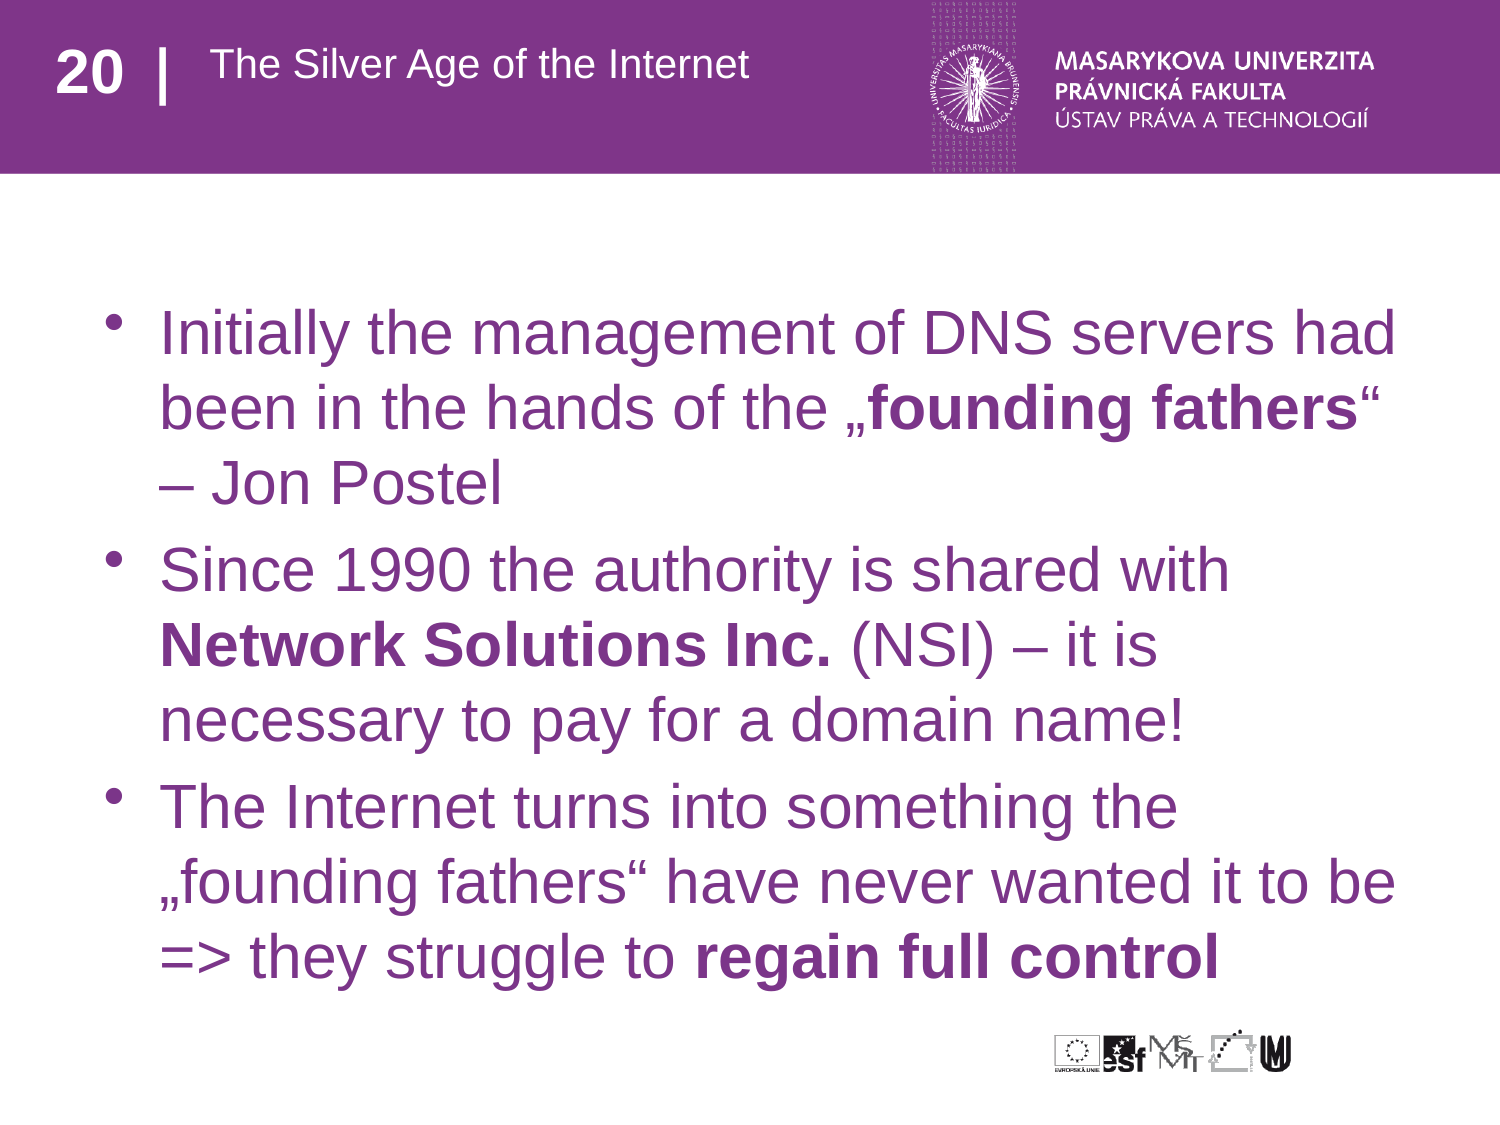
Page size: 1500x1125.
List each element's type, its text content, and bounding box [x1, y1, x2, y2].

title The Silver Age of the Internet [209, 36, 880, 153]
picture [0, 0, 1500, 1072]
list Initially the management of DNS servers had been in the hands of the „founding fathers“ – Jon Postel Since 1990 the authority is shared with Network Solutions Inc. (NSI) – it is necessary to pay for a domain name! The Internet turns into something the „founding fathers“ have never wanted it to be => they struggle to regain full control [88, 284, 1439, 1027]
